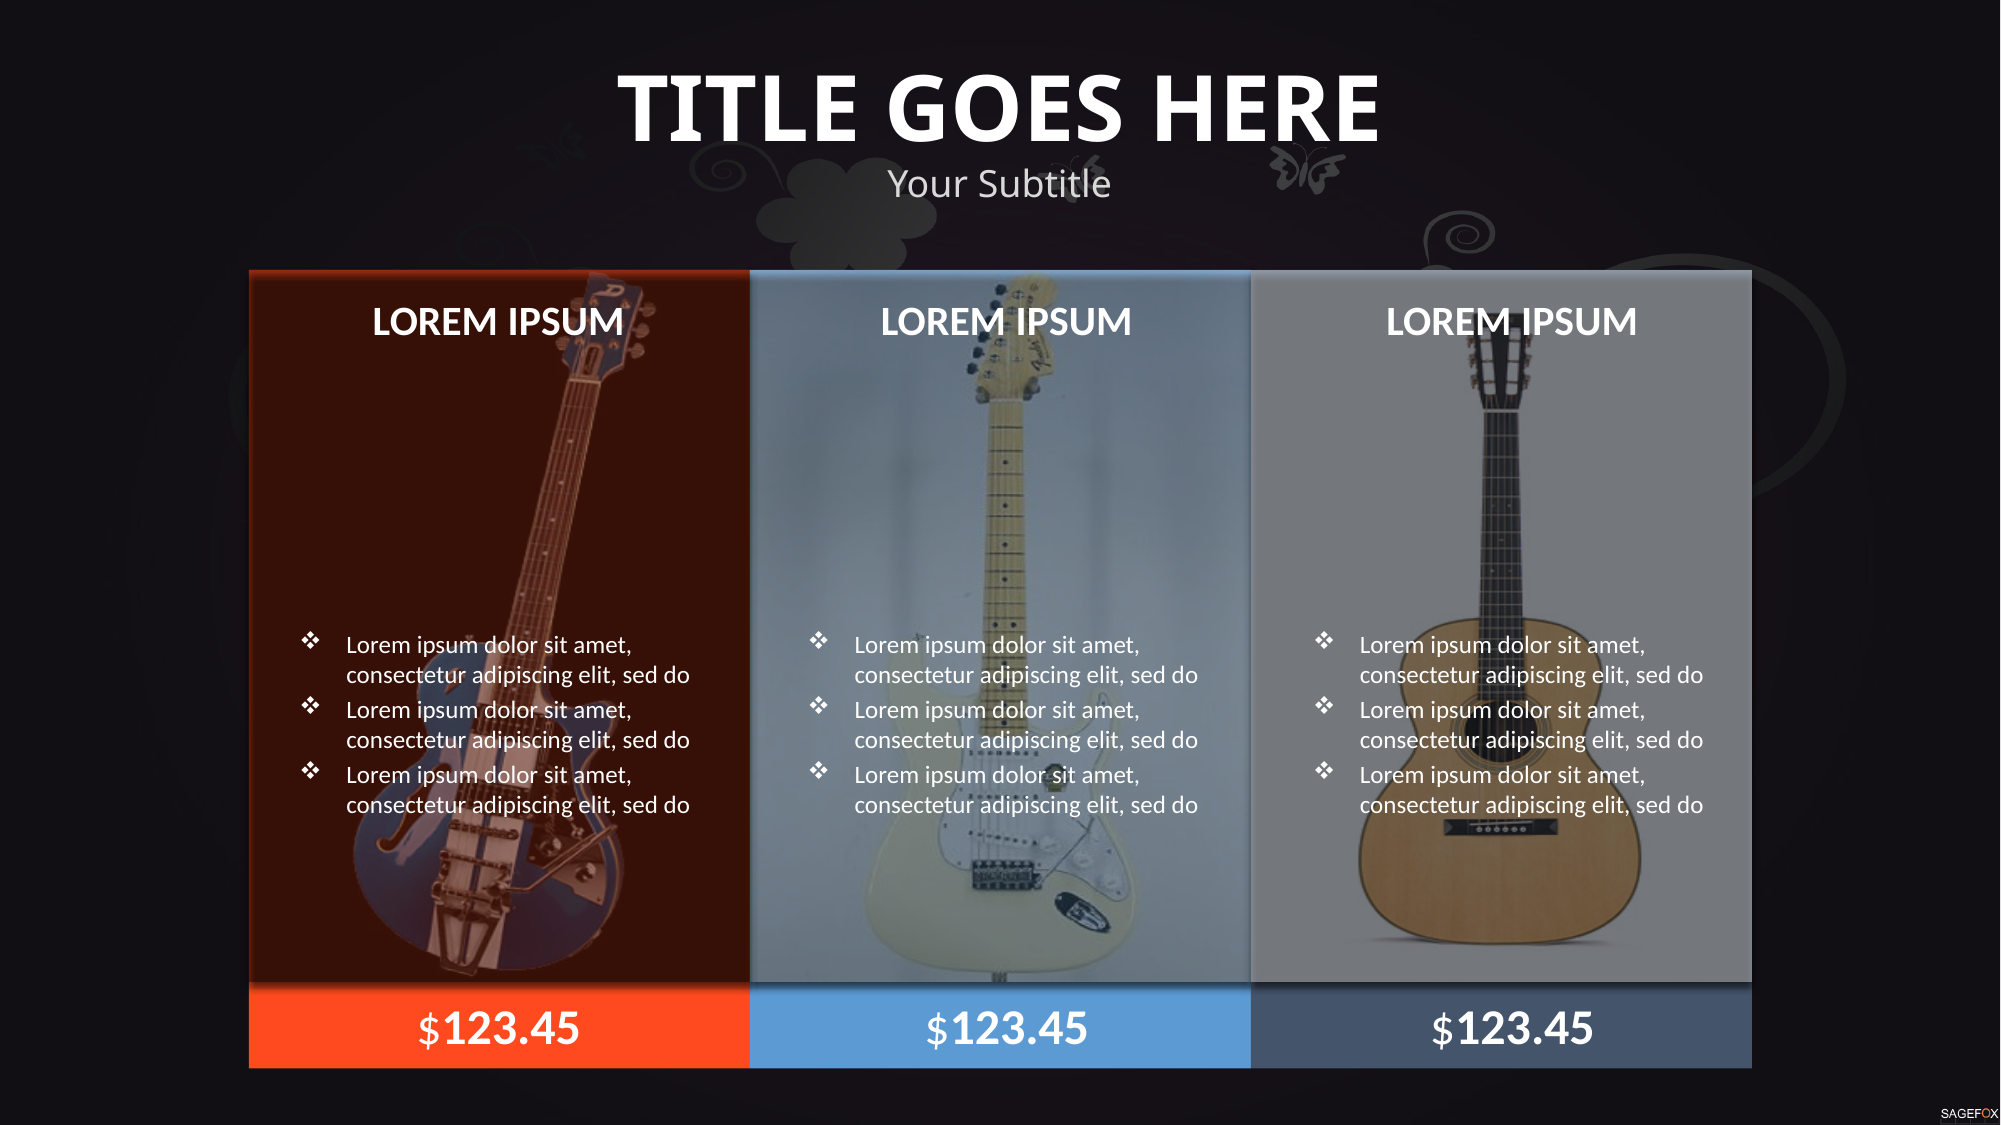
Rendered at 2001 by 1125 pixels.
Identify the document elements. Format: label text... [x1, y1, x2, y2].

text_box [248, 269, 751, 982]
text_box [751, 269, 1250, 982]
text_box LOREM IPSUM [1386, 293, 1639, 345]
text_box [248, 993, 749, 1069]
text_box $123.45 [924, 994, 1090, 1055]
text_box LOREM IPSUM [372, 293, 625, 345]
picture [1940, 0, 2001, 1125]
text_box Lorem ipsum dolor sit amet, consectetur adipiscing elit, sed do Lorem ipsum dolor sit amet, consectetur adipiscing elit, sed do Lorem ipsum dolor sit amet, consectetur adipiscing elit, sed do [284, 621, 713, 826]
text_box TITLE GOES HERE Your Subtitle [548, 42, 1452, 212]
text_box [1250, 993, 1753, 1069]
text_box $123.45 [416, 994, 581, 1055]
text_box LOREM IPSUM [880, 293, 1133, 345]
text_box [1250, 269, 1753, 982]
text_box Lorem ipsum dolor sit amet, consectetur adipiscing elit, sed do Lorem ipsum dolor sit amet, consectetur adipiscing elit, sed do Lorem ipsum dolor sit amet, consectetur adipiscing elit, sed do [1298, 621, 1727, 826]
text_box [749, 994, 1250, 1069]
text_box $123.45 [1429, 994, 1595, 1055]
text_box Lorem ipsum dolor sit amet, consectetur adipiscing elit, sed do Lorem ipsum dolor sit amet, consectetur adipiscing elit, sed do Lorem ipsum dolor sit amet, consectetur adipiscing elit, sed do [792, 621, 1221, 826]
